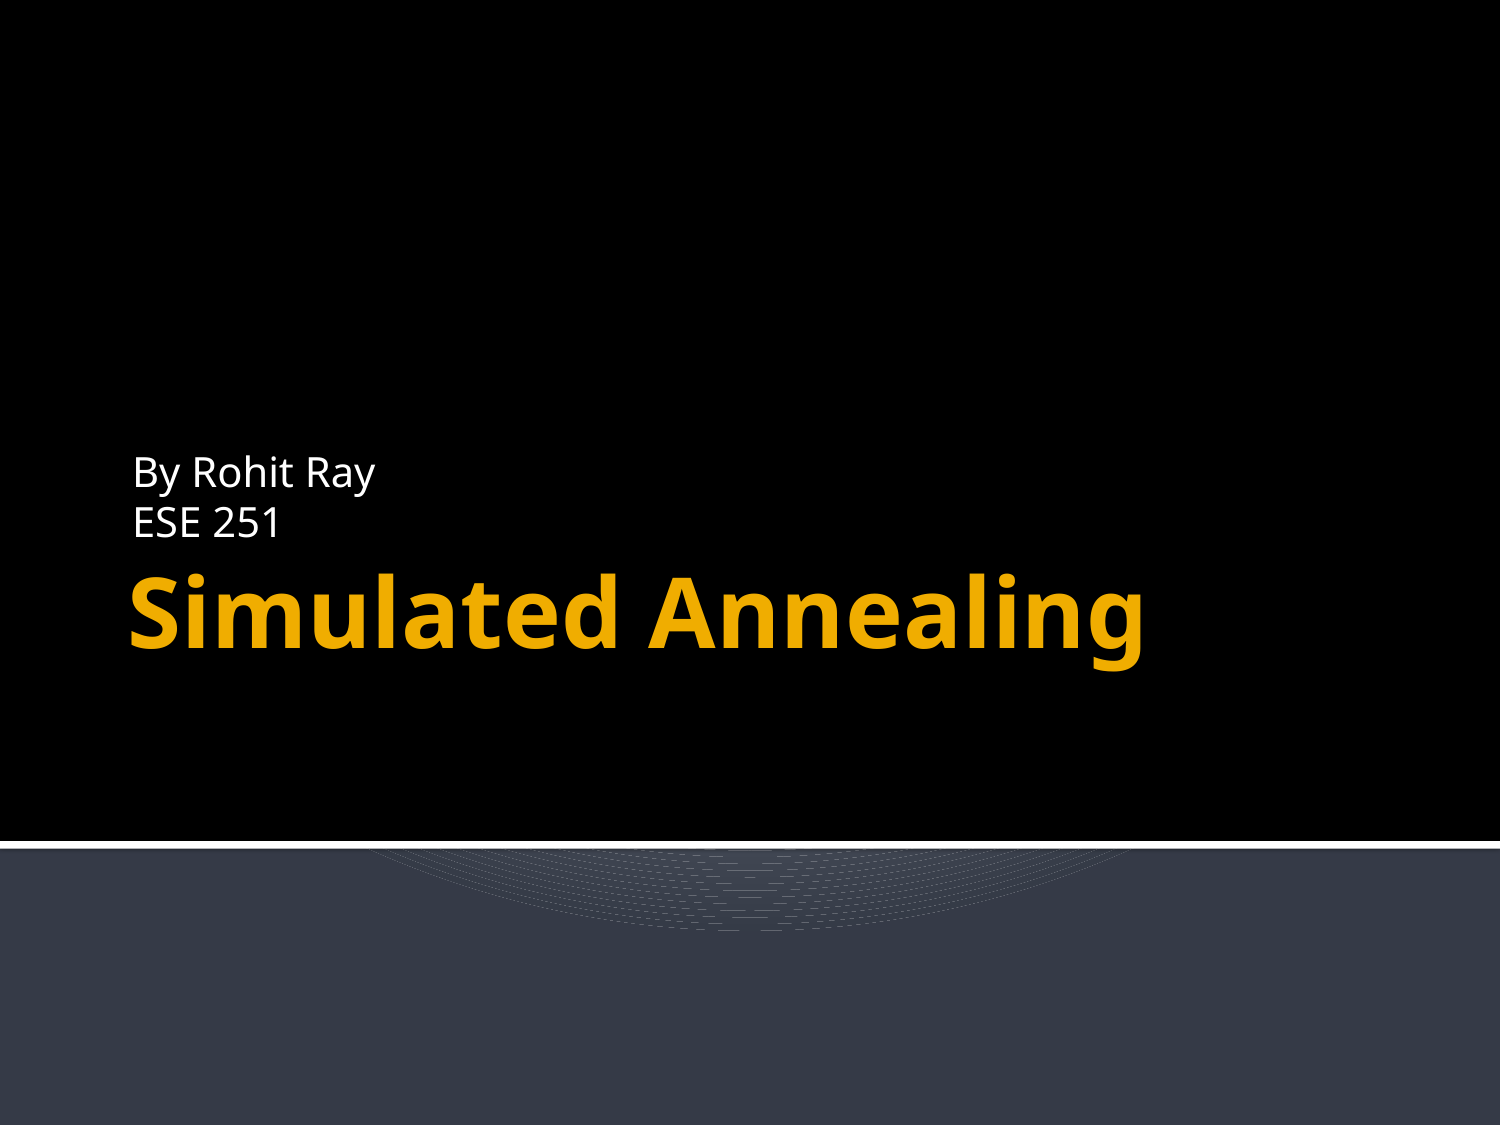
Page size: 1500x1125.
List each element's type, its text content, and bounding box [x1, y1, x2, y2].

title Simulated Annealing [112, 550, 1438, 825]
subtitle By Rohit Ray ESE 251 [112, 299, 1438, 546]
